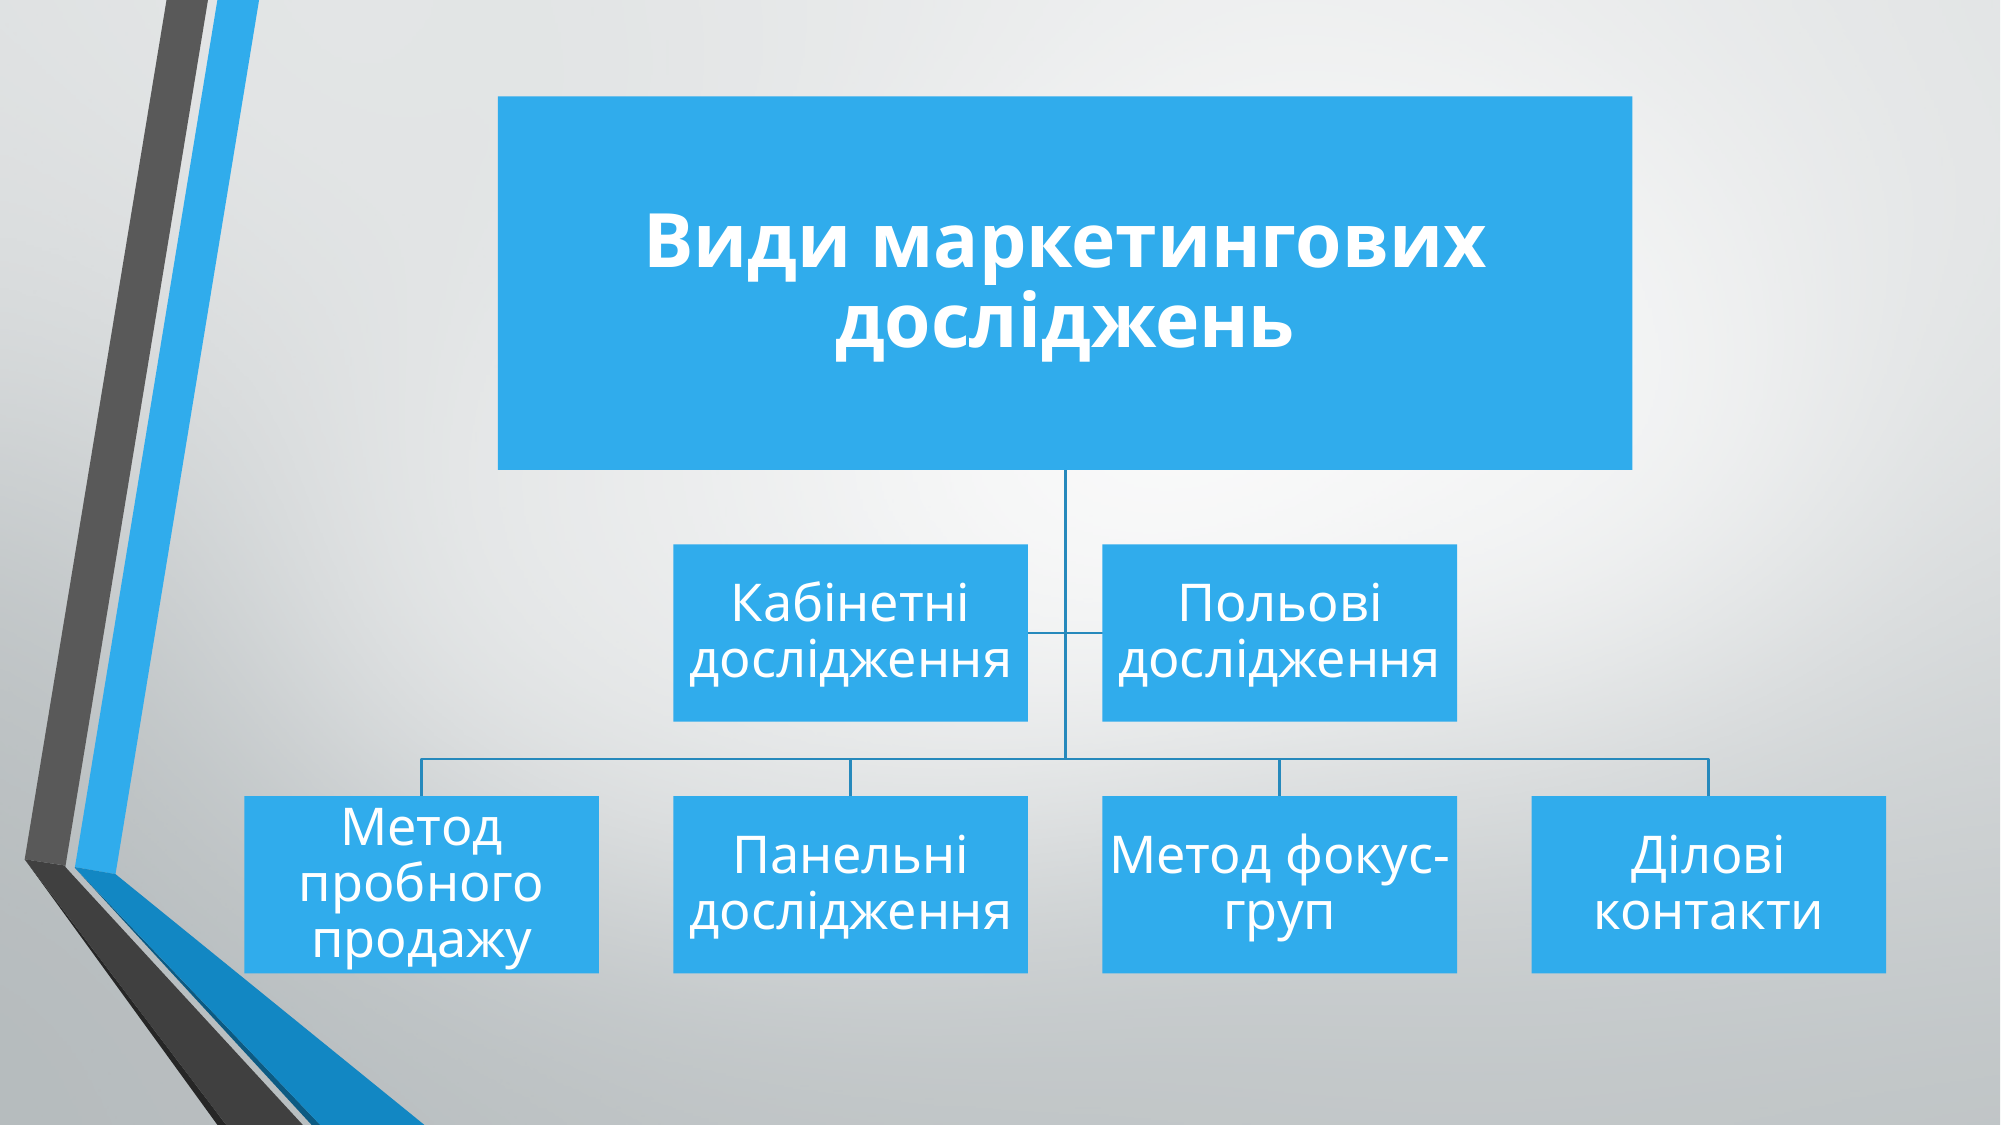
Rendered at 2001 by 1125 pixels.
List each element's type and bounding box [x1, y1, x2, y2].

list [243, 37, 1888, 1033]
